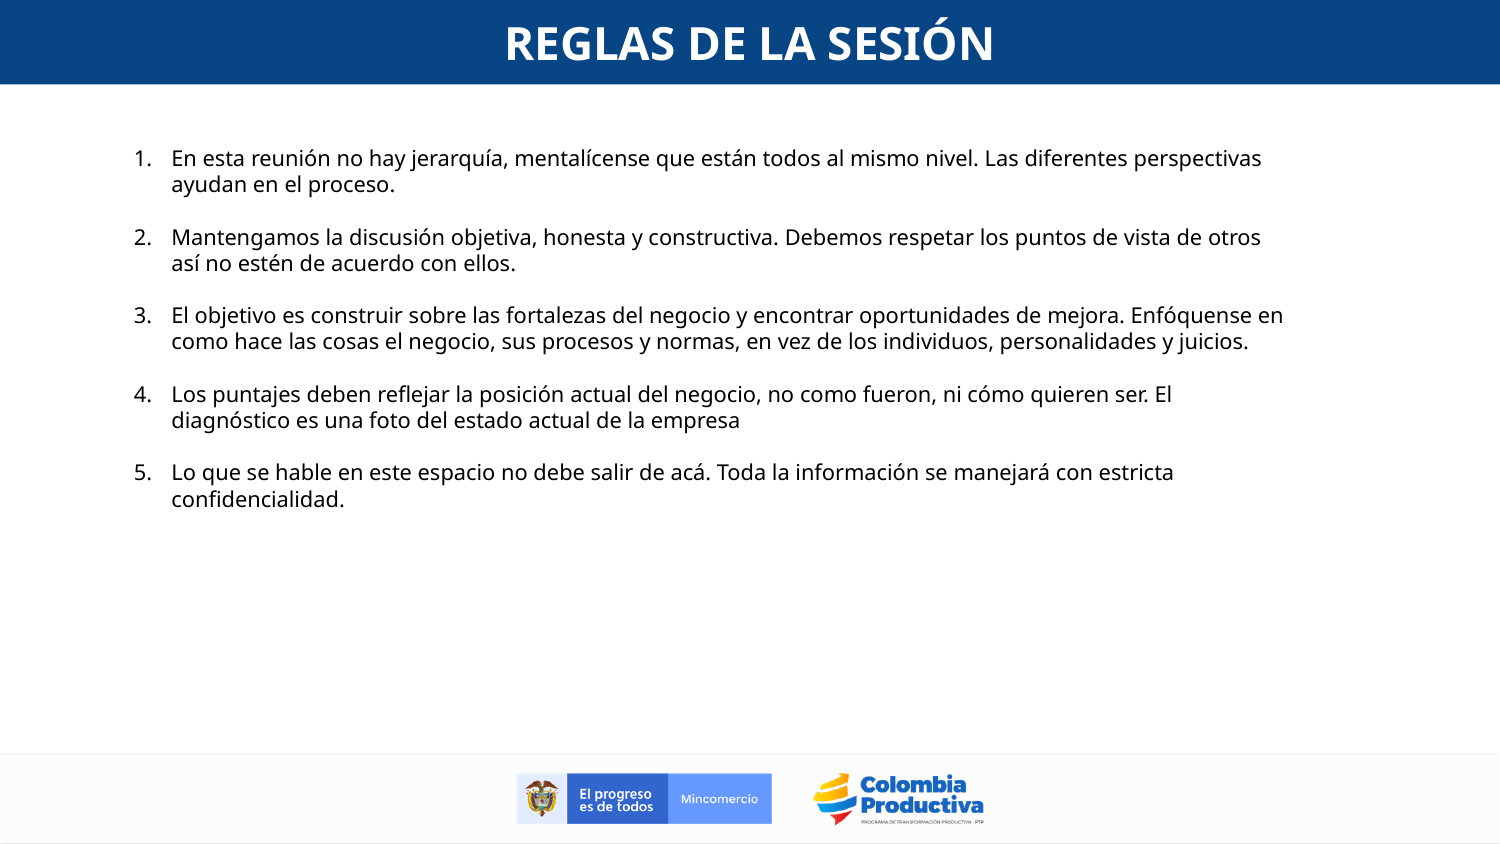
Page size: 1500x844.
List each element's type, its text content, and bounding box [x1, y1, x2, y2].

picture [516, 773, 772, 824]
picture [813, 772, 984, 826]
text_box REGLAS DE LA SESIÓN [0, 0, 1500, 85]
text_box En esta reunión no hay jerarquía, mentalícense que están todos al mismo nivel. Las diferentes perspectivas ayudan en el proceso. Mantengamos la discusión objetiva, honesta y constructiva. Debemos respetar los puntos de vista de otros así no estén de acuerdo con ellos. El objetivo es construir sobre las fortalezas del negocio y encontrar oportunidades de mejora. Enfóquense en como hace las cosas el negocio, sus procesos y normas, en vez de los individuos, personalidades y juicios. Los puntajes deben reflejar la posición actual del negocio, no como fueron, ni cómo quieren ser. El diagnóstico es una foto del estado actual de la empresa Lo que se hable en este espacio no debe salir de acá. Toda la información se manejará con estricta confidencialidad. [125, 109, 1300, 709]
